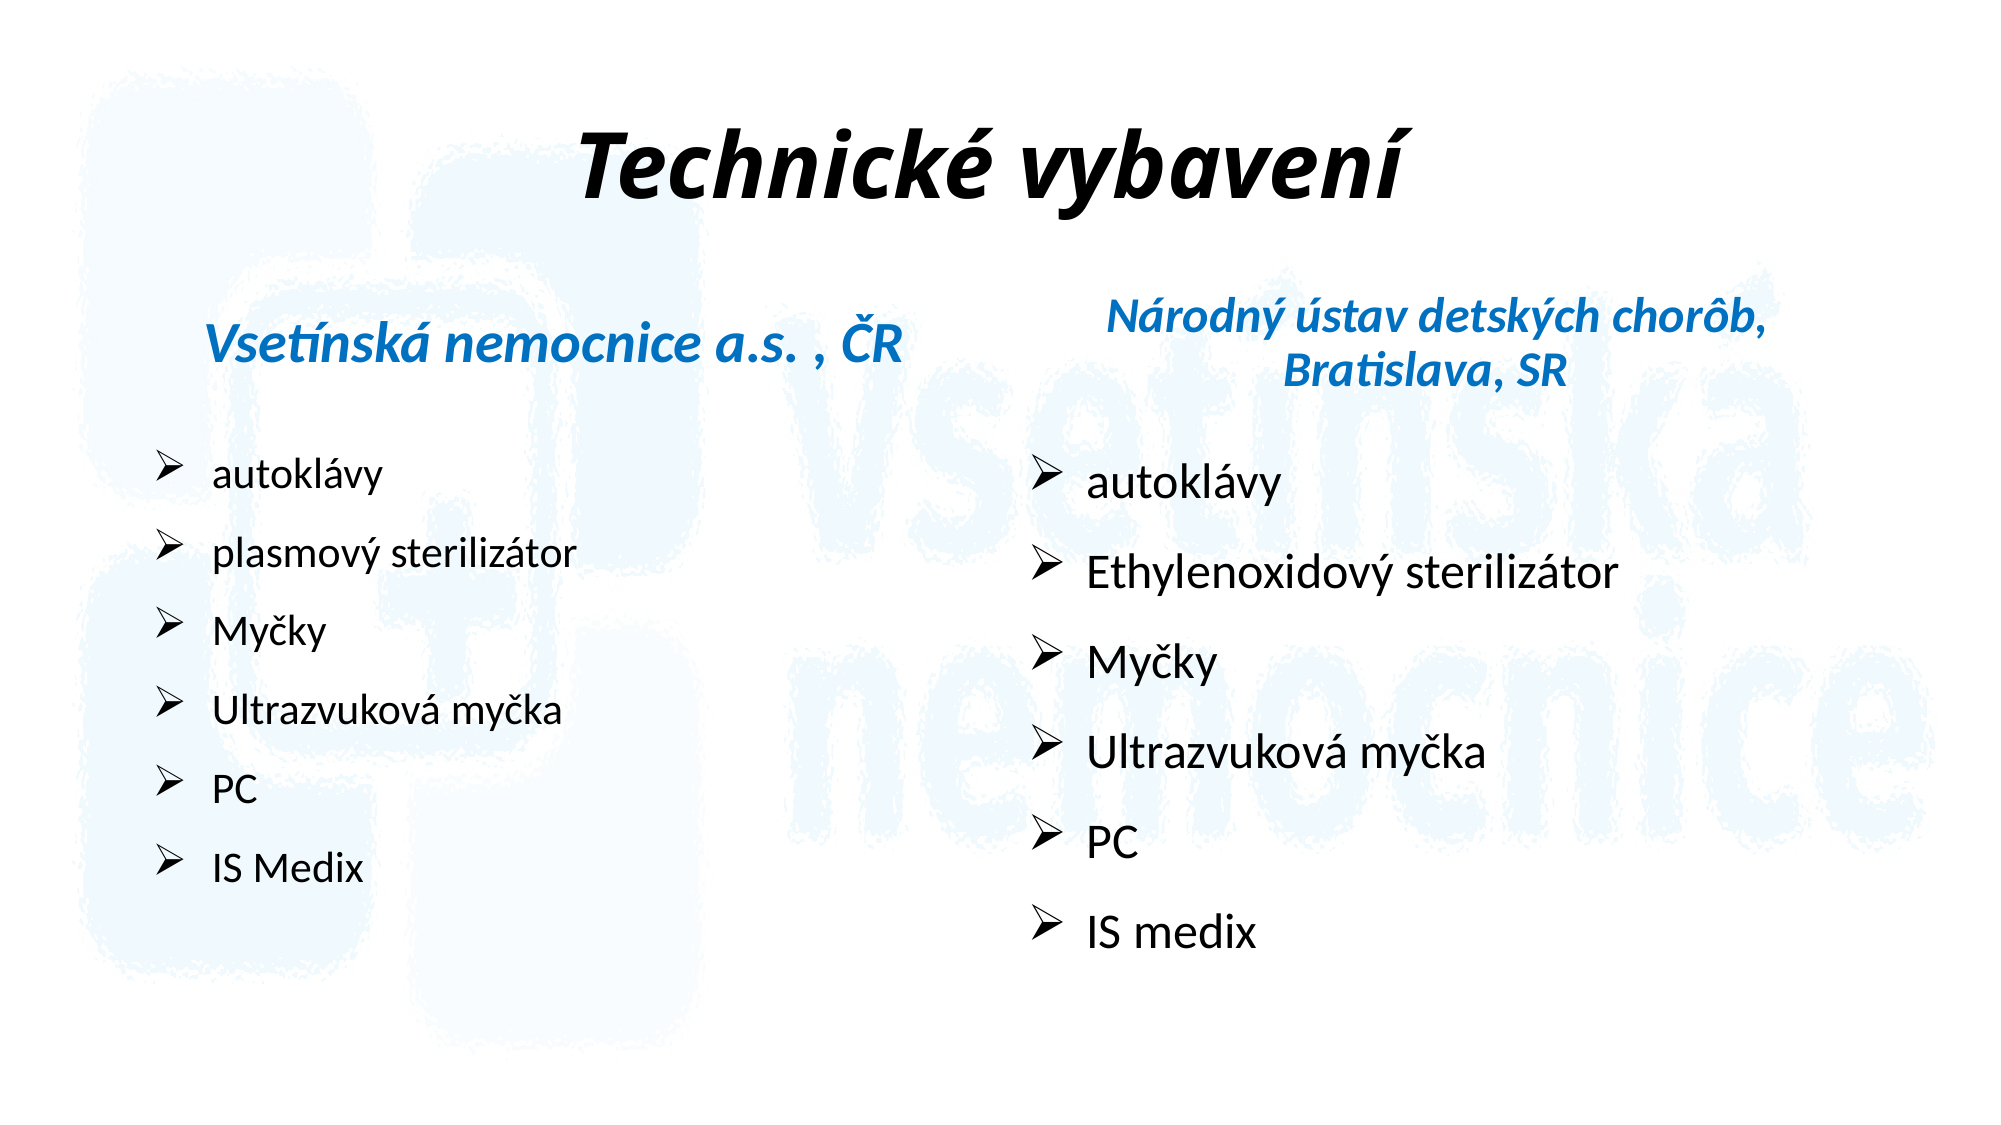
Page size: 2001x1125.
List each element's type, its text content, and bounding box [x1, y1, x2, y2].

list autoklávy Ethylenoxidový sterilizátor Myčky Ultrazvuková myčka PC IS medix [1012, 410, 1863, 1112]
list autoklávy plasmový sterilizátor Myčky Ultrazvuková myčka PC IS Medix [137, 410, 984, 1112]
list Vsetínská nemocnice a.s. , ČR [137, 275, 984, 410]
title Technické vybavení [137, 59, 1863, 278]
list Národný ústav detských chorôb, Bratislava, SR [1012, 275, 1863, 410]
